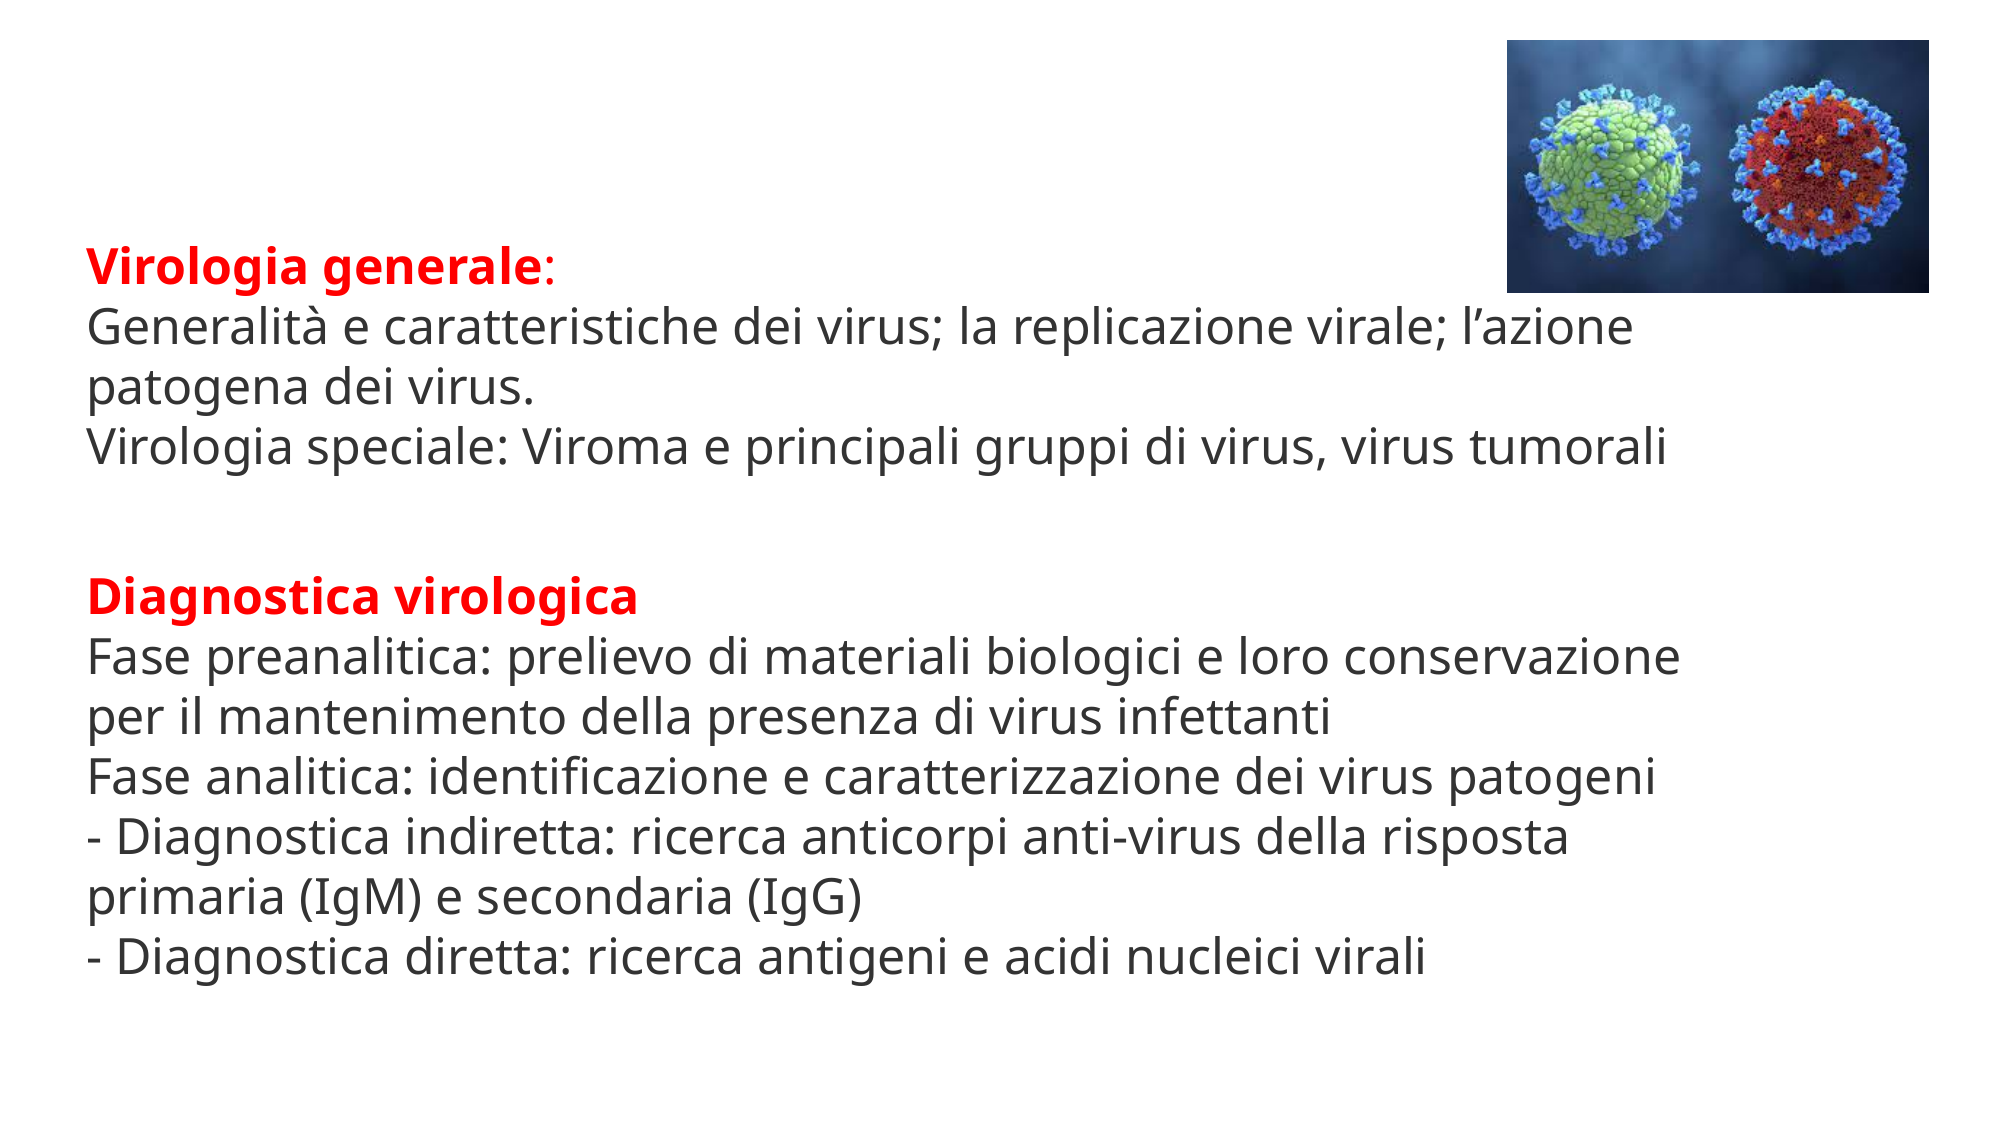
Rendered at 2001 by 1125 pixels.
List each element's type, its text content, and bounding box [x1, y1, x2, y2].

picture [1507, 40, 1929, 293]
text_box Virologia generale: Generalità e caratteristiche dei virus; la replicazione virale; l’azione patogena dei virus. Virologia speciale: Viroma e principali gruppi di virus, virus tumorali Diagnostica virologica Fase preanalitica: prelievo di materiali biologici e loro conservazione per il mantenimento della presenza di virus infettanti Fase analitica: identificazione e caratterizzazione dei virus patogeni - Diagnostica indiretta: ricerca anticorpi anti-virus della risposta primaria (IgM) e secondaria (IgG) - Diagnostica diretta: ricerca antigeni e acidi nucleici virali [71, 227, 1722, 992]
